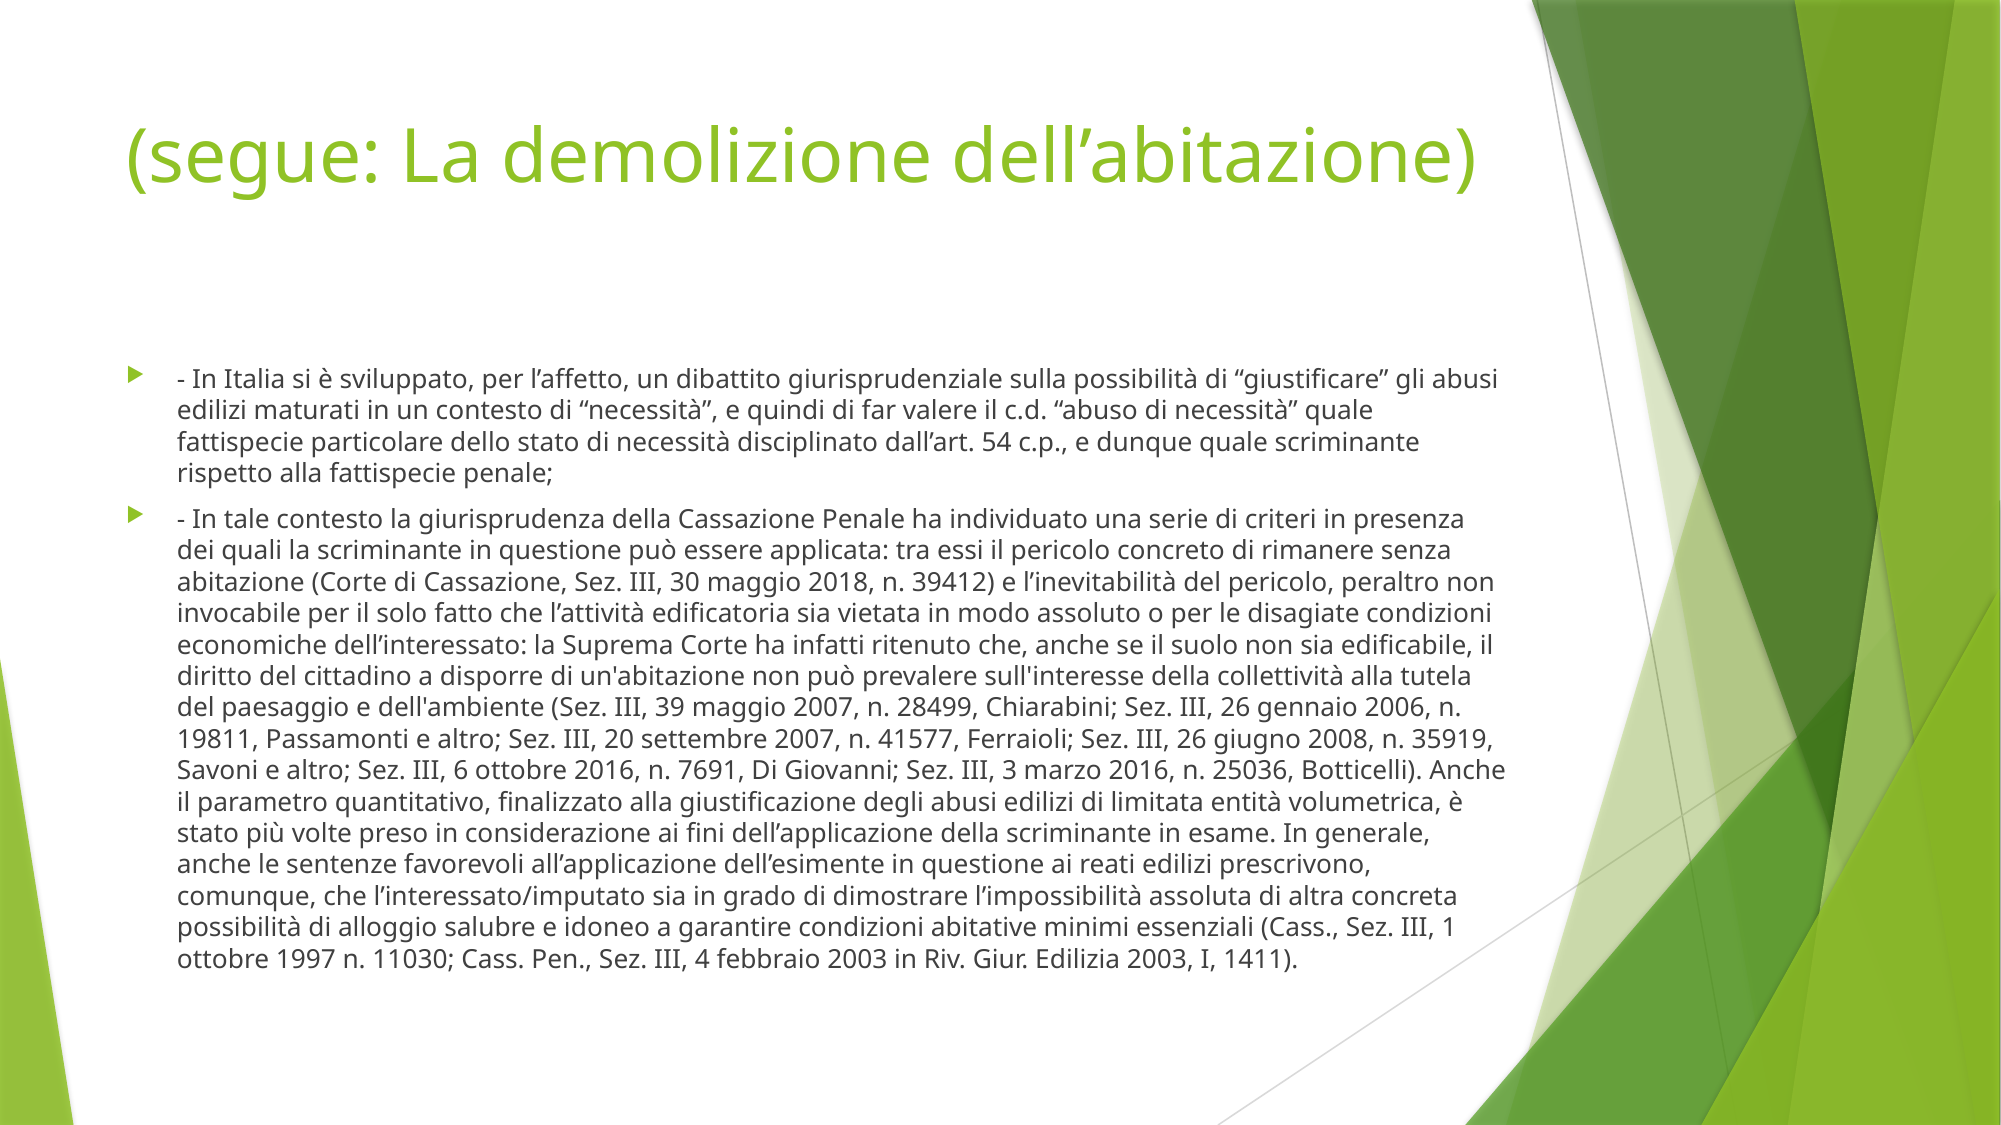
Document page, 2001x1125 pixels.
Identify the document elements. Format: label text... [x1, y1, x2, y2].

title (segue: La demolizione dell’abitazione) [111, 99, 1522, 317]
list - In Italia si è sviluppato, per l’affetto, un dibattito giurisprudenziale sulla possibilità di “giustificare” gli abusi edilizi maturati in un contesto di “necessità”, e quindi di far valere il c.d. “abuso di necessità” quale fattispecie particolare dello stato di necessità disciplinato dall’art. 54 c.p., e dunque quale scriminante rispetto alla fattispecie penale; - In tale contesto la giurisprudenza della Cassazione Penale ha individuato una serie di criteri in presenza dei quali la scriminante in questione può essere applicata: tra essi il pericolo concreto di rimanere senza abitazione (Corte di Cassazione, Sez. III, 30 maggio 2018, n. 39412) e l’inevitabilità del pericolo, peraltro non invocabile per il solo fatto che l’attività edificatoria sia vietata in modo assoluto o per le disagiate condizioni economiche dell’interessato: la Suprema Corte ha infatti ritenuto che, anche se il suolo non sia edificabile, il diritto del cittadino a disporre di un'abitazione non può prevalere sull'interesse della collettività alla tutela del paesaggio e dell'ambiente (Sez. III, 39 maggio 2007, n. 28499, Chiarabini; Sez. III, 26 gennaio 2006, n. 19811, Passamonti e altro; Sez. III, 20 settembre 2007, n. 41577, Ferraioli; Sez. III, 26 giugno 2008, n. 35919, Savoni e altro; Sez. III, 6 ottobre 2016, n. 7691, Di Giovanni; Sez. III, 3 marzo 2016, n. 25036, Botticelli). Anche il parametro quantitativo, finalizzato alla giustificazione degli abusi edilizi di limitata entità volumetrica, è stato più volte preso in considerazione ai fini dell’applicazione della scriminante in esame. In generale, anche le sentenze favorevoli all’applicazione dell’esimente in questione ai reati edilizi prescrivono, comunque, che l’interessato/imputato sia in grado di dimostrare l’impossibilità assoluta di altra concreta possibilità di alloggio salubre e idoneo a garantire condizioni abitative minimi essenziali (Cass., Sez. III, 1 ottobre 1997 n. 11030; Cass. Pen., Sez. III, 4 febbraio 2003 in Riv. Giur. Edilizia 2003, I, 1411). [111, 354, 1522, 992]
